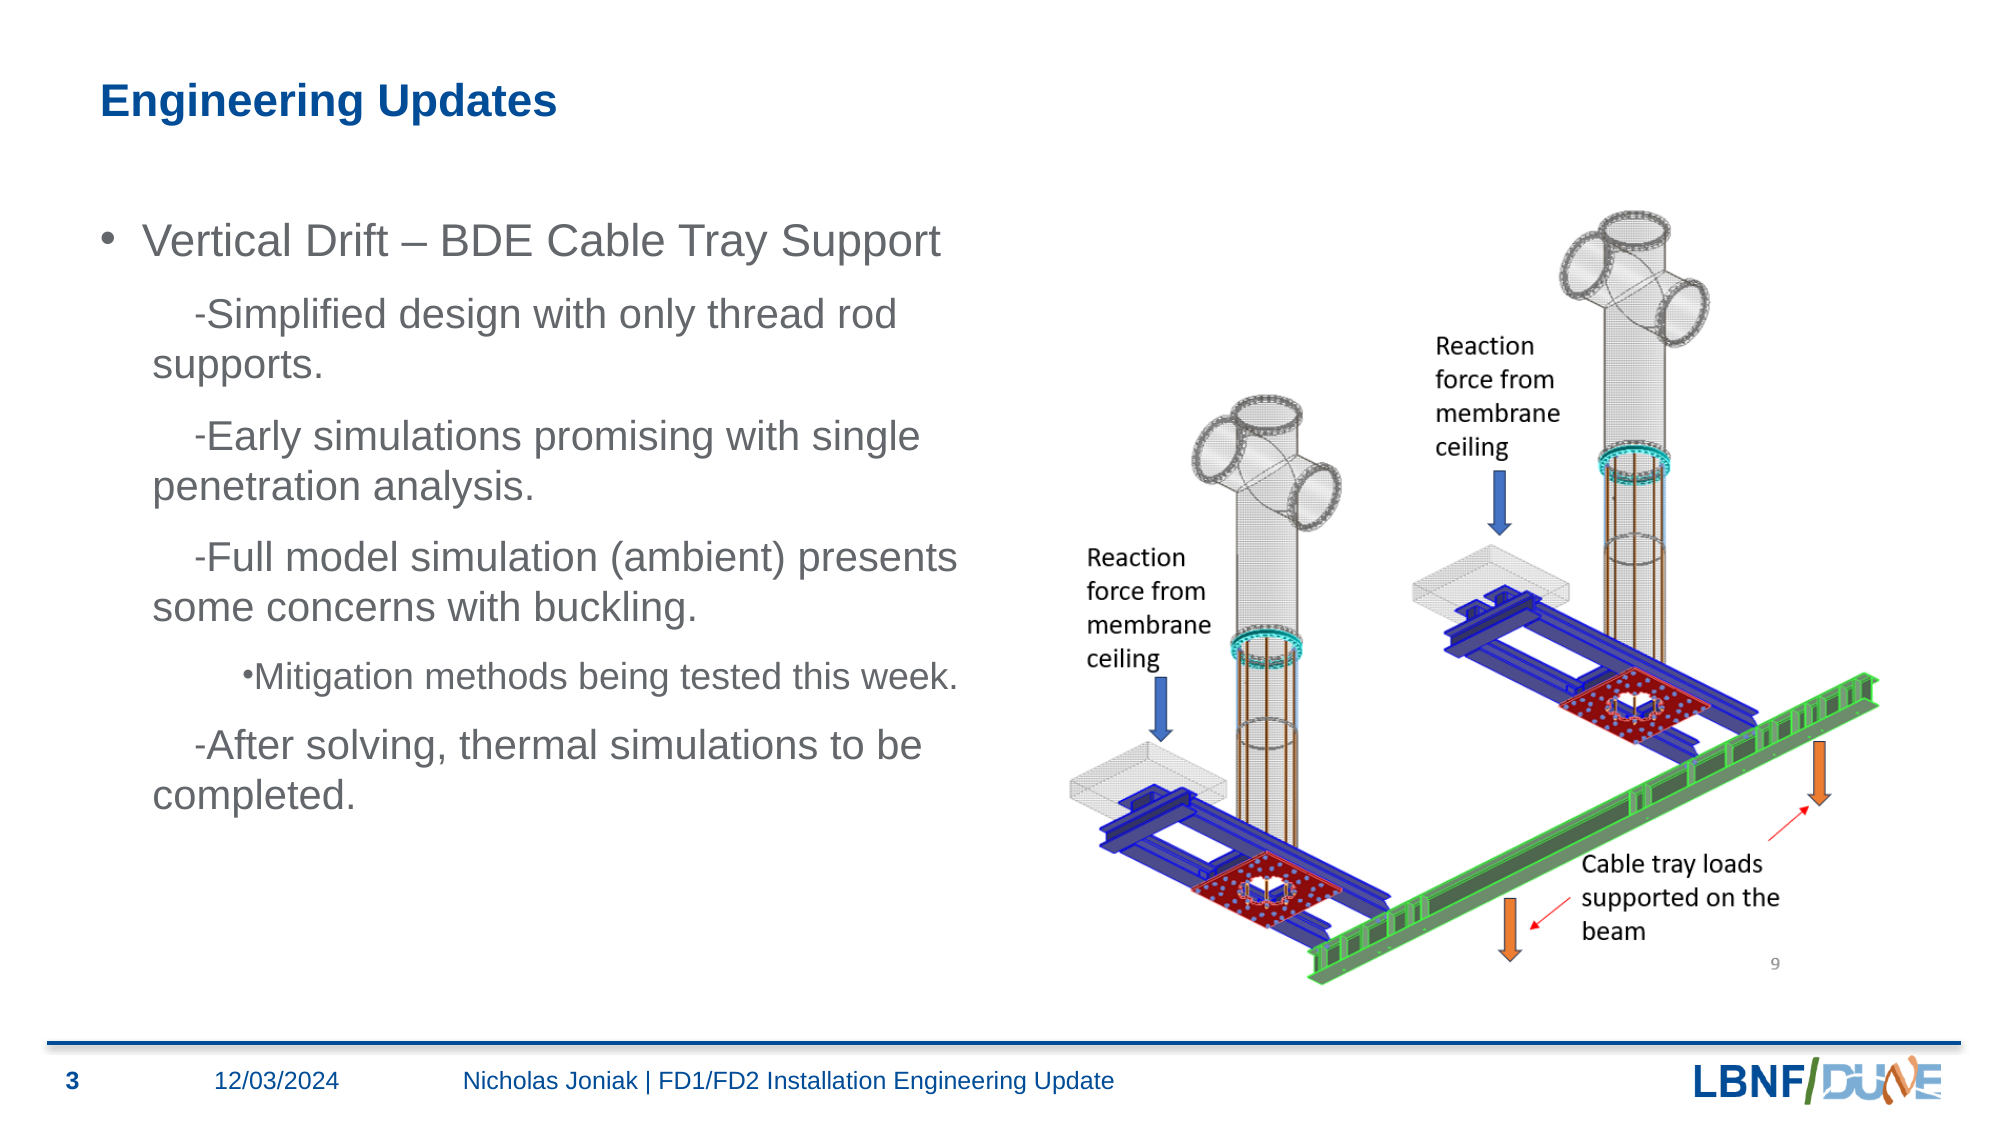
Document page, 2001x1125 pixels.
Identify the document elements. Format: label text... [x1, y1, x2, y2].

title Engineering Updates [99, 70, 1914, 161]
footer Nicholas Joniak | FD1/FD2 Installation Engineering Update [462, 1064, 1666, 1096]
list Vertical Drift – BDE Cable Tray Support Simplified design with only thread rod supports. Early simulations promising with single penetration analysis. Full model simulation (ambient) presents some concerns with buckling. Mitigation methods being tested this week. After solving, thermal simulations to be completed. [99, 203, 975, 999]
picture [1691, 1053, 1941, 1106]
slide_number 3 [65, 1064, 181, 1096]
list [1060, 202, 1893, 999]
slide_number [214, 1064, 437, 1096]
